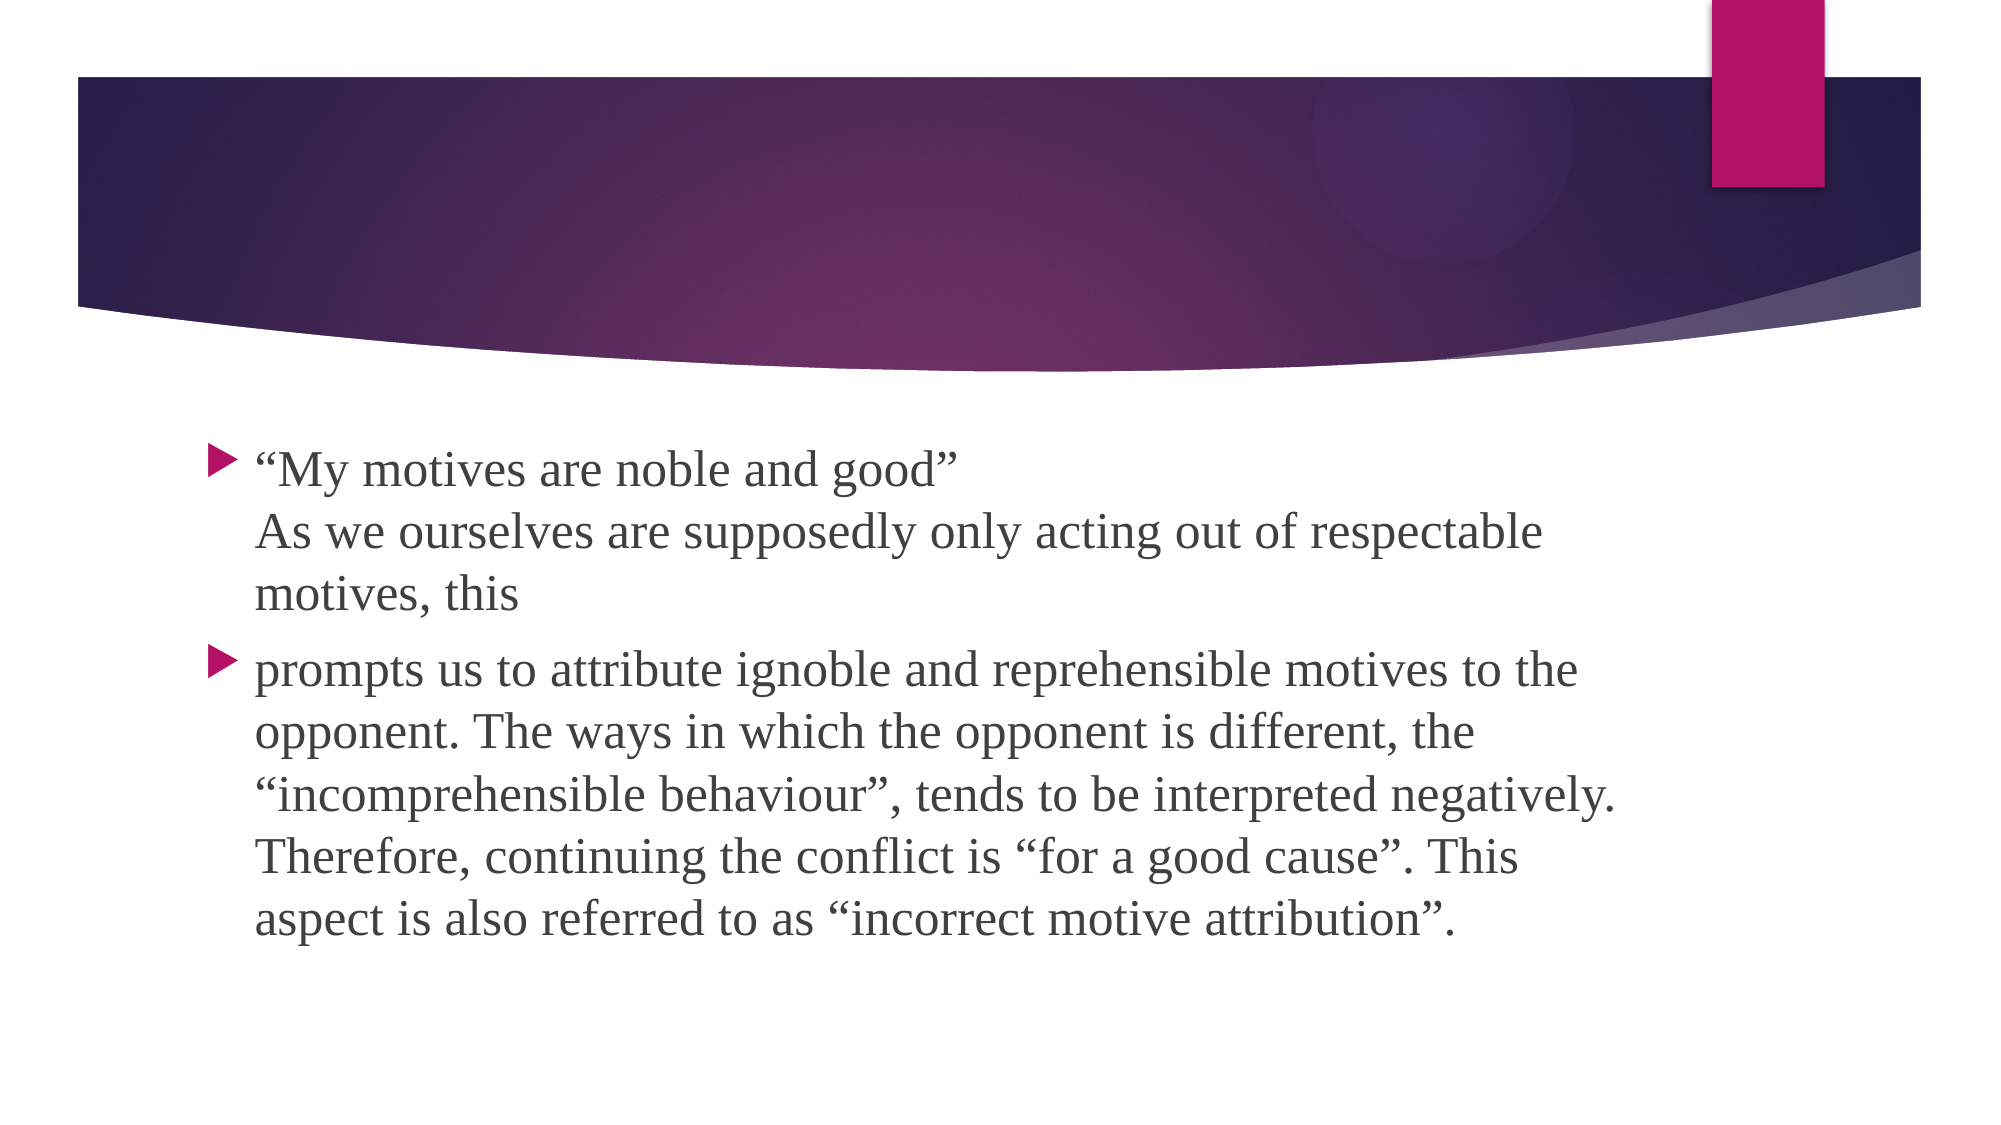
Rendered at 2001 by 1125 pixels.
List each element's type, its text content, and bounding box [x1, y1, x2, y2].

list “My motives are noble and good” As we ourselves are supposedly only acting out of respectable motives, this prompts us to attribute ignoble and reprehensible motives to the opponent. The ways in which the opponent is different, the “incomprehensible behaviour”, tends to be interpreted negatively. Therefore, continuing the conflict is “for a good cause”. This aspect is also referred to as “incorrect motive attribution”. [189, 427, 1638, 988]
